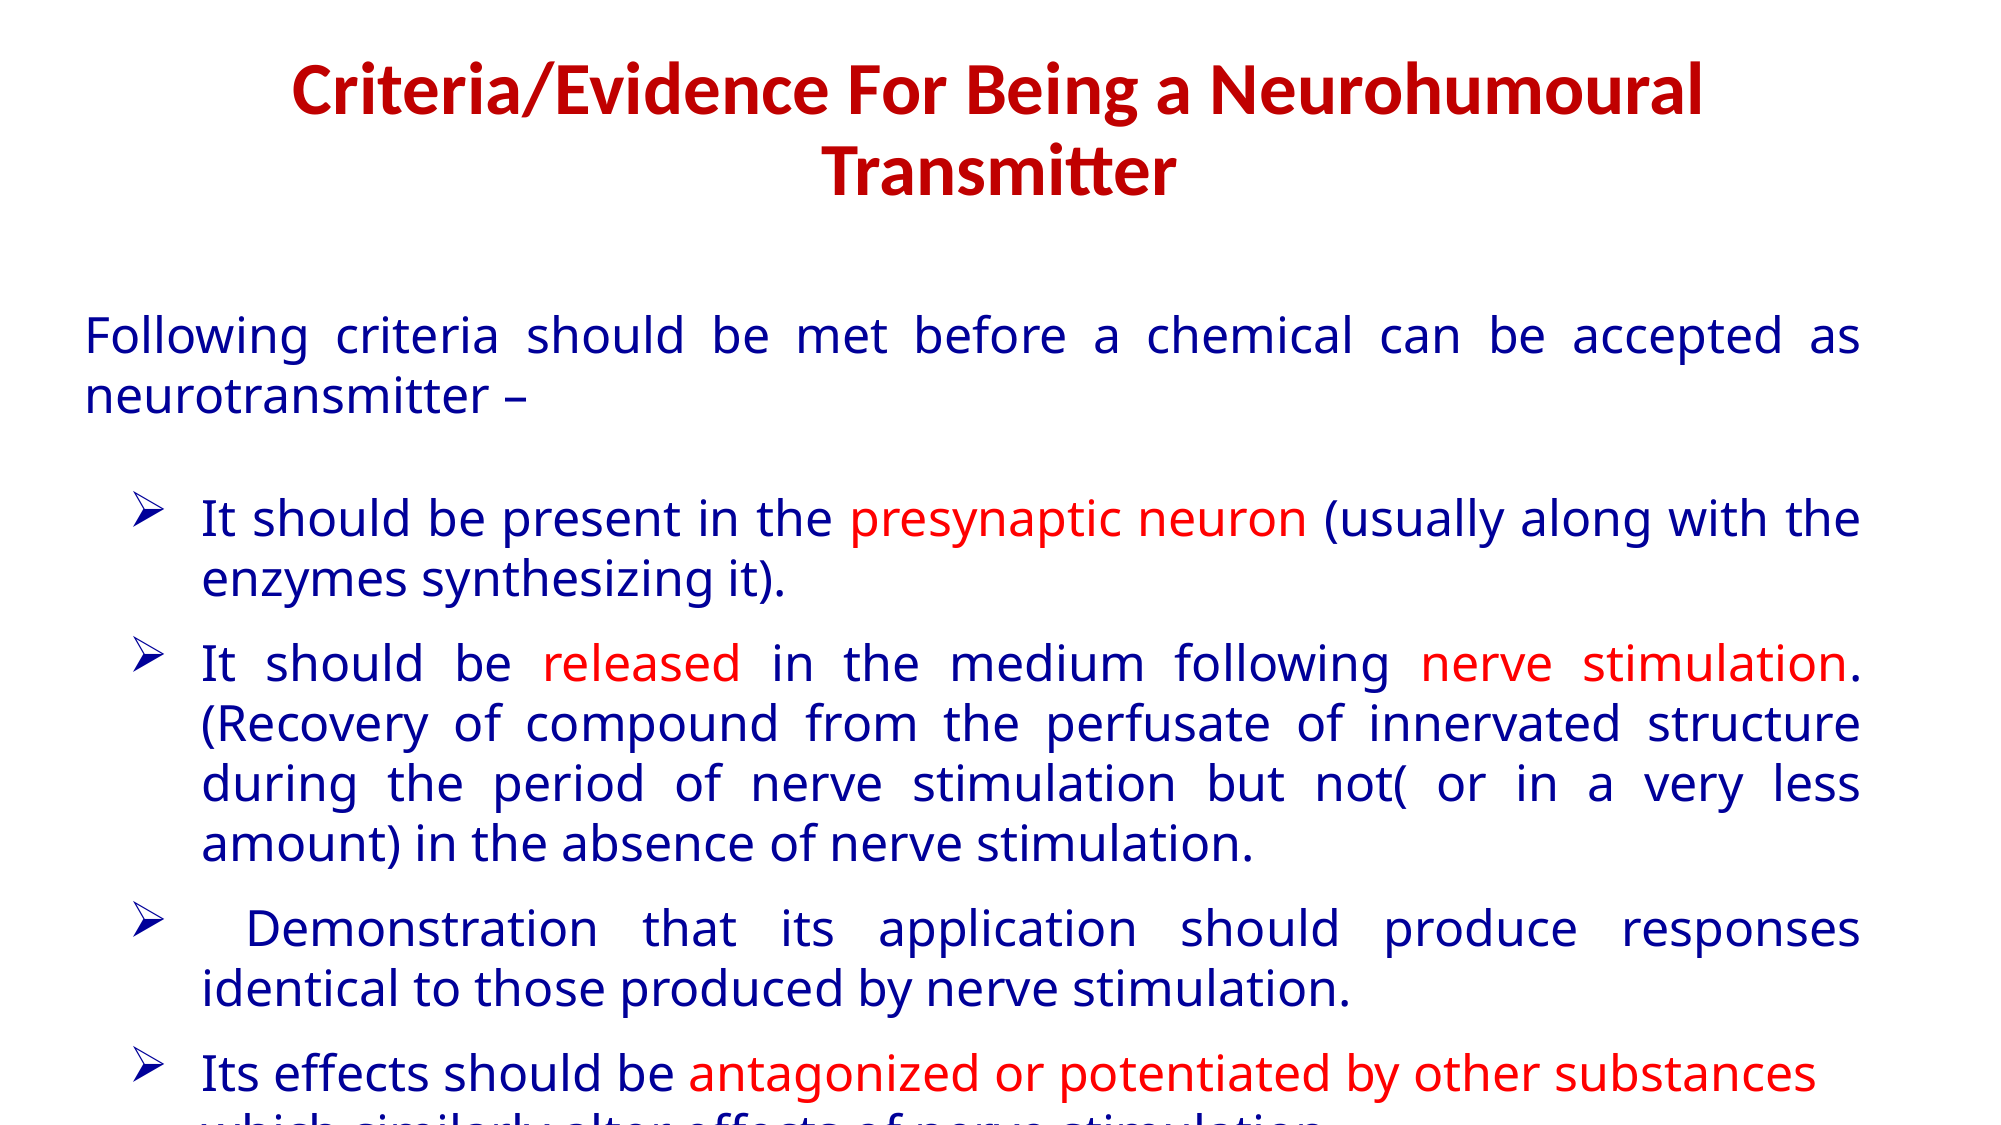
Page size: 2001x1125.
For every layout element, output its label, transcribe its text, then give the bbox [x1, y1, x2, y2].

title Criteria/Evidence For Being a Neurohumoural Transmitter [137, 21, 1863, 240]
text_box Following criteria should be met before a chemical can be accepted as neurotransmitter – It should be present in the presynaptic neuron (usually along with the enzymes synthesizing it). It should be released in the medium following nerve stimulation.(Recovery of compound from the perfusate of innervated structure during the period of nerve stimulation but not( or in a very less amount) in the absence of nerve stimulation. Demonstration that its application should produce responses identical to those produced by nerve stimulation. Its effects should be antagonized or potentiated by other substances which similarly alter effects of nerve stimulation. [69, 296, 1878, 1125]
